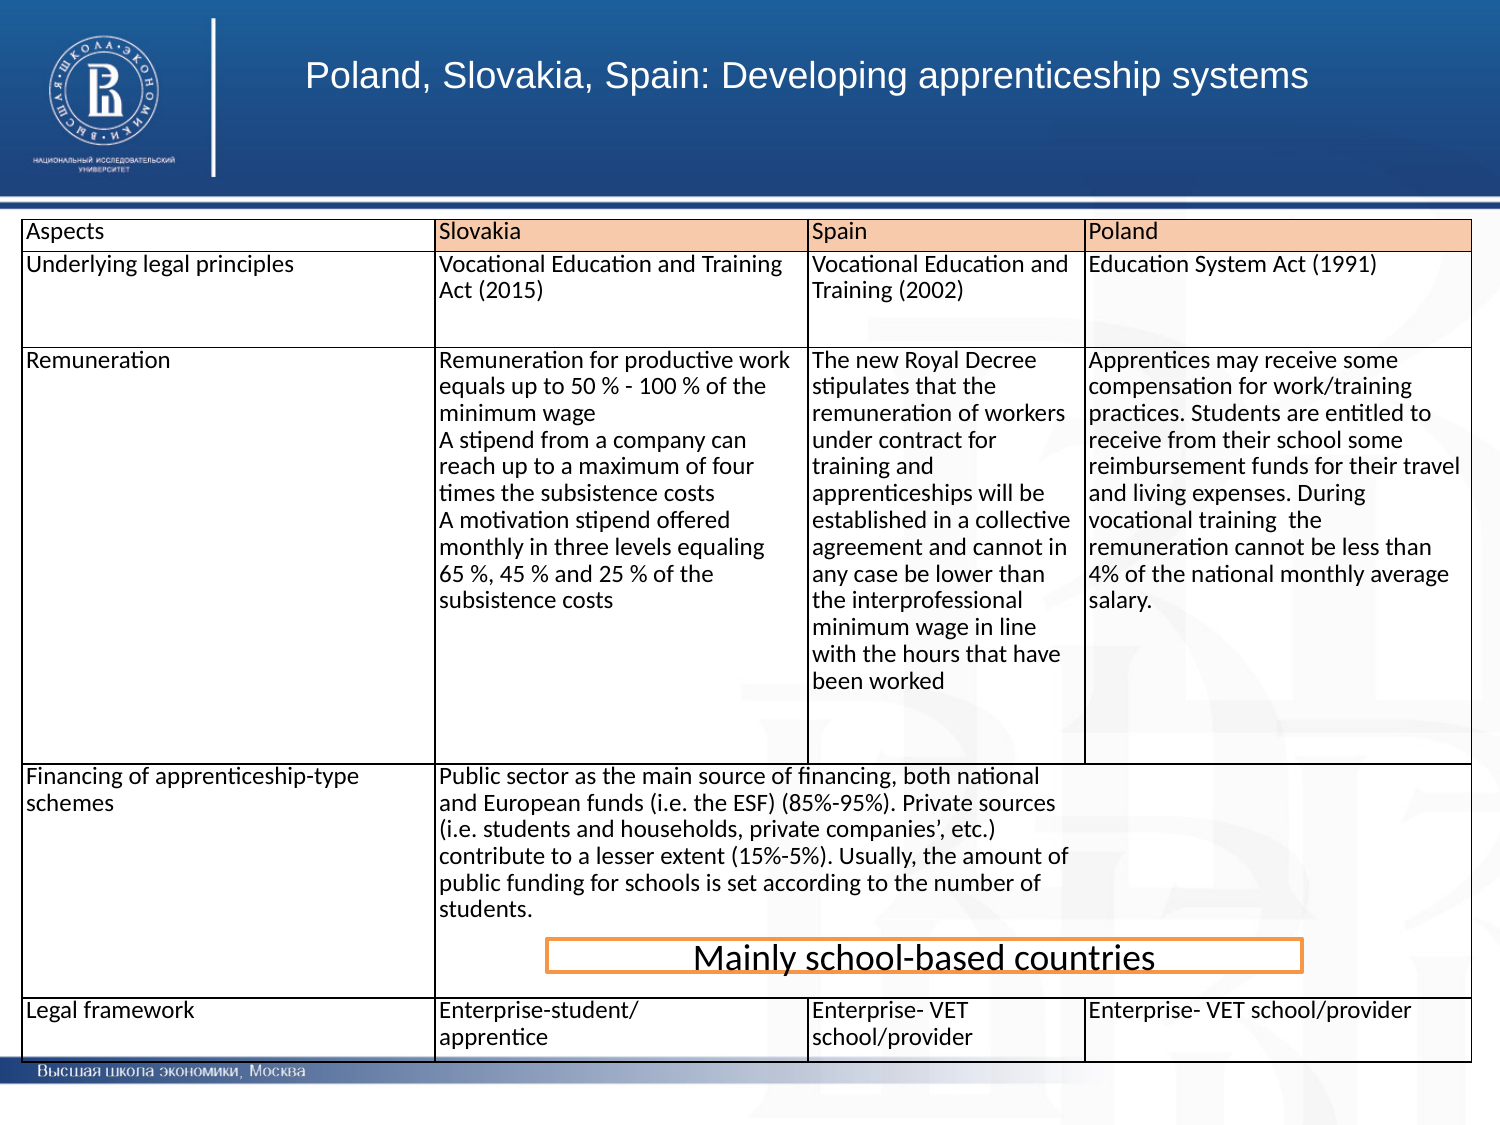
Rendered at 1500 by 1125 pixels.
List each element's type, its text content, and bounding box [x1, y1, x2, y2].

table_cell Underlying legal principles [23, 252, 434, 347]
table_cell Financing of apprenticeship-type schemes [23, 765, 434, 997]
text_box Mainly school-based countries [545, 937, 1304, 974]
table_cell Vocational Education and Training (2002) [809, 252, 1084, 347]
table_cell Enterprise- VET school/provider [1086, 999, 1471, 1061]
table_cell Apprentices may receive some compensation for work/training practices. Students are entitled to receive from their school some reimbursement funds for their travel and living expenses. During vocational training the remuneration cannot be less than 4% of the national monthly average salary. [1086, 348, 1471, 763]
picture [0, 0, 1500, 1125]
table_header Aspects [23, 220, 434, 251]
table_cell The new Royal Decree stipulates that the remuneration of workers under contract for training and apprenticeships will be established in a collective agreement and cannot in any case be lower than the interprofessional minimum wage in line with the hours that have been worked [809, 348, 1084, 763]
table_cell Enterprise-student/ apprentice [436, 999, 807, 1061]
table_cell Remuneration for productive work equals up to 50 % - 100 % of the minimum wage A stipend from a company can reach up to a maximum of four times the subsistence costs A motivation stipend offered monthly in three levels equaling 65 %, 45 % and 25 % of the subsistence costs [436, 348, 807, 763]
table_header Slovakia [436, 220, 807, 251]
table_cell Enterprise- VET school/provider [809, 999, 1084, 1061]
table_cell [1085, 765, 1471, 997]
table_cell Legal framework [23, 999, 434, 1050]
table_header Spain [809, 220, 1084, 251]
text_box Poland, Slovakia, Spain: Developing apprenticeship systems [290, 44, 1393, 104]
table_cell Education System Act (1991) [1086, 252, 1471, 347]
table_cell Public sector as the main source of financing, both national and European funds (i.e. the ESF) (85%-95%). Private sources (i.e. students and households, private companies’, etc.) contribute to a lesser extent (15%-5%). Usually, the amount of public funding for schools is set according to the number of students. [436, 765, 1085, 997]
table_header Poland [1086, 220, 1471, 251]
table_cell Vocational Education and Training Act (2015) [436, 252, 807, 347]
text_box Высшая школа экономики, Москва [493, 1063, 722, 1070]
table_cell Remuneration [23, 348, 434, 763]
